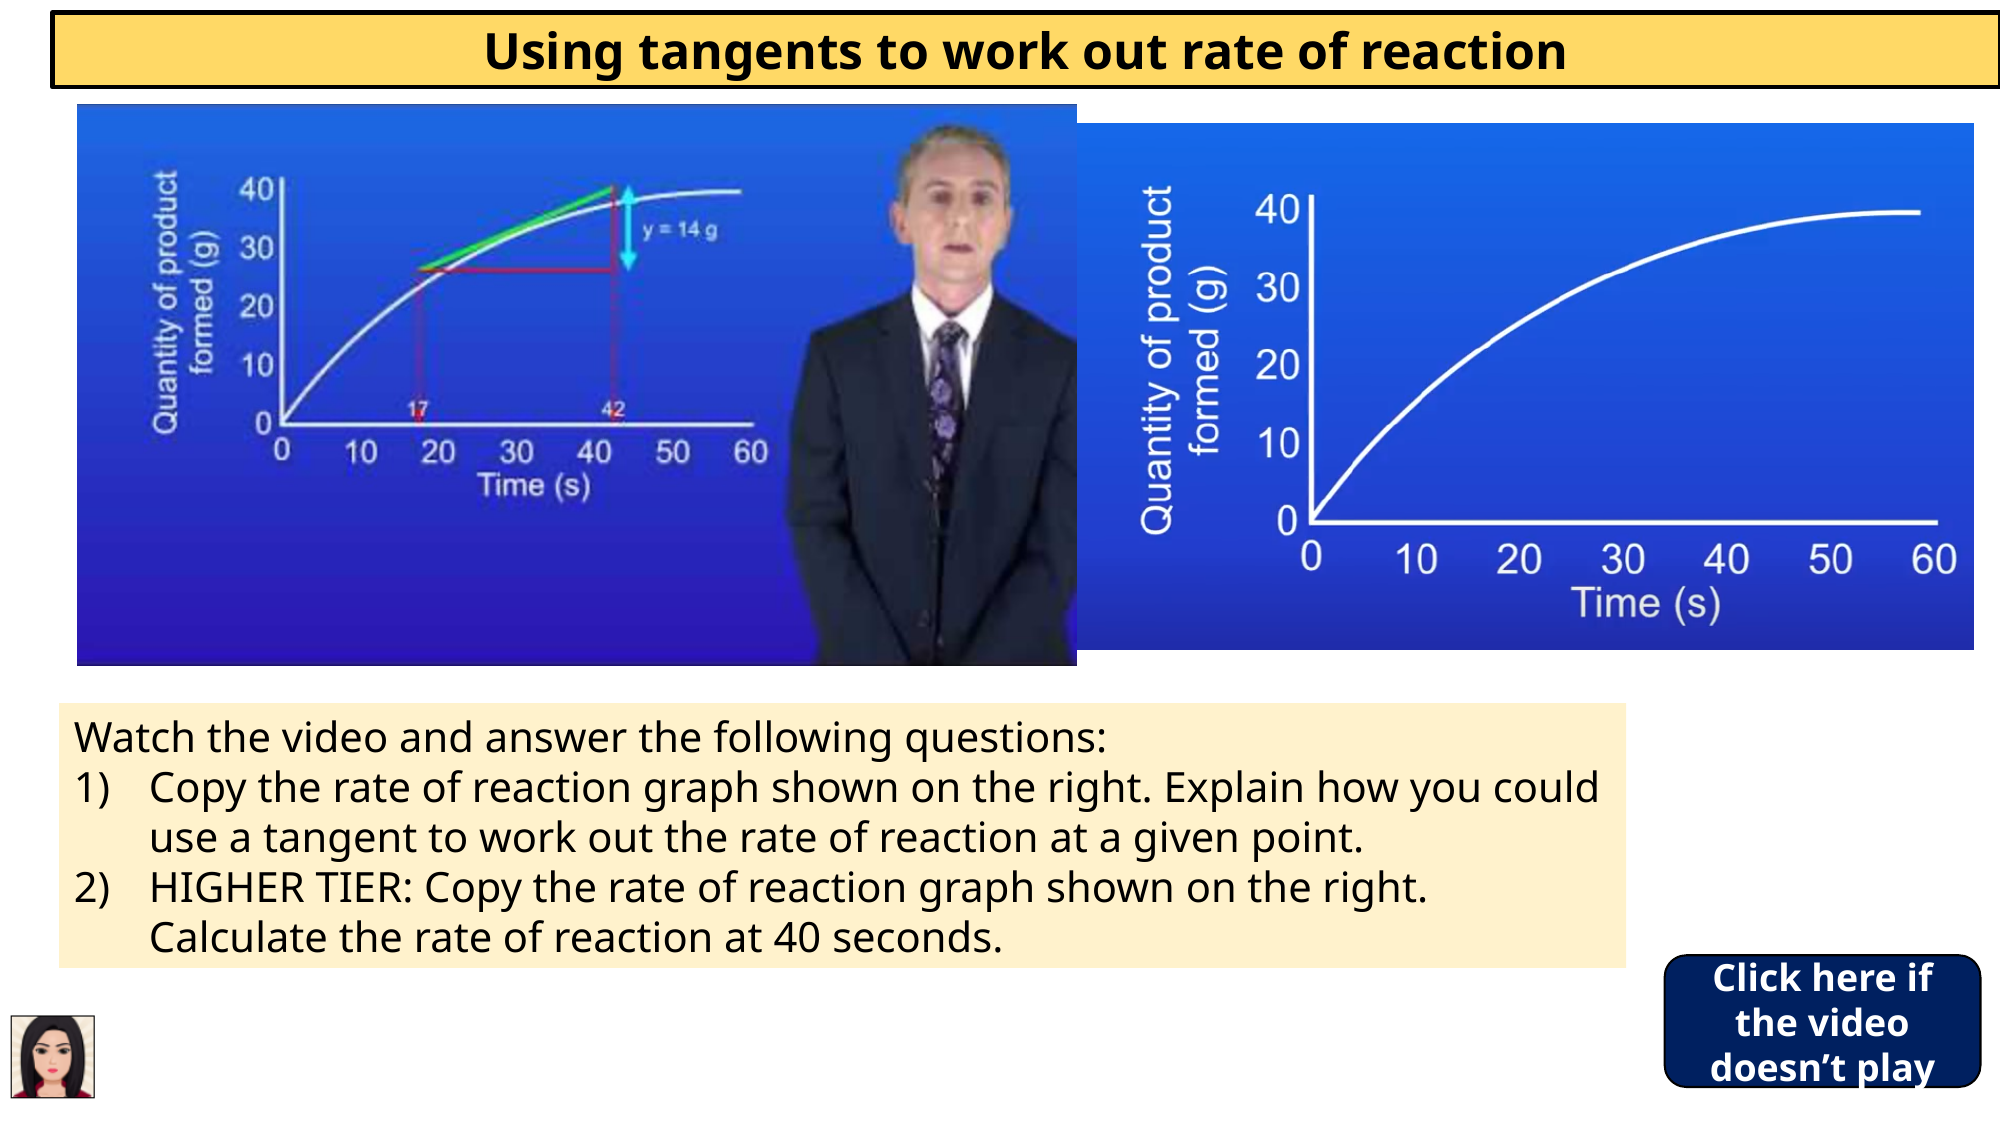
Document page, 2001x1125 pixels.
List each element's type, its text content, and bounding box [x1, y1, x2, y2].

text_box Using tangents to work out rate of reaction [52, 12, 2000, 88]
picture [5, 1004, 111, 1103]
text_box Watch the video and answer the following questions: Copy the rate of reaction graph shown on the right. Explain how you could use a tangent to work out the rate of reaction at a given point. HIGHER TIER: Copy the rate of reaction graph shown on the right. Calculate the rate of reaction at 40 seconds. [59, 703, 1627, 968]
picture [1078, 123, 1974, 650]
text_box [77, 103, 1078, 667]
text_box Click here if the video doesn’t play [1663, 954, 1982, 1089]
